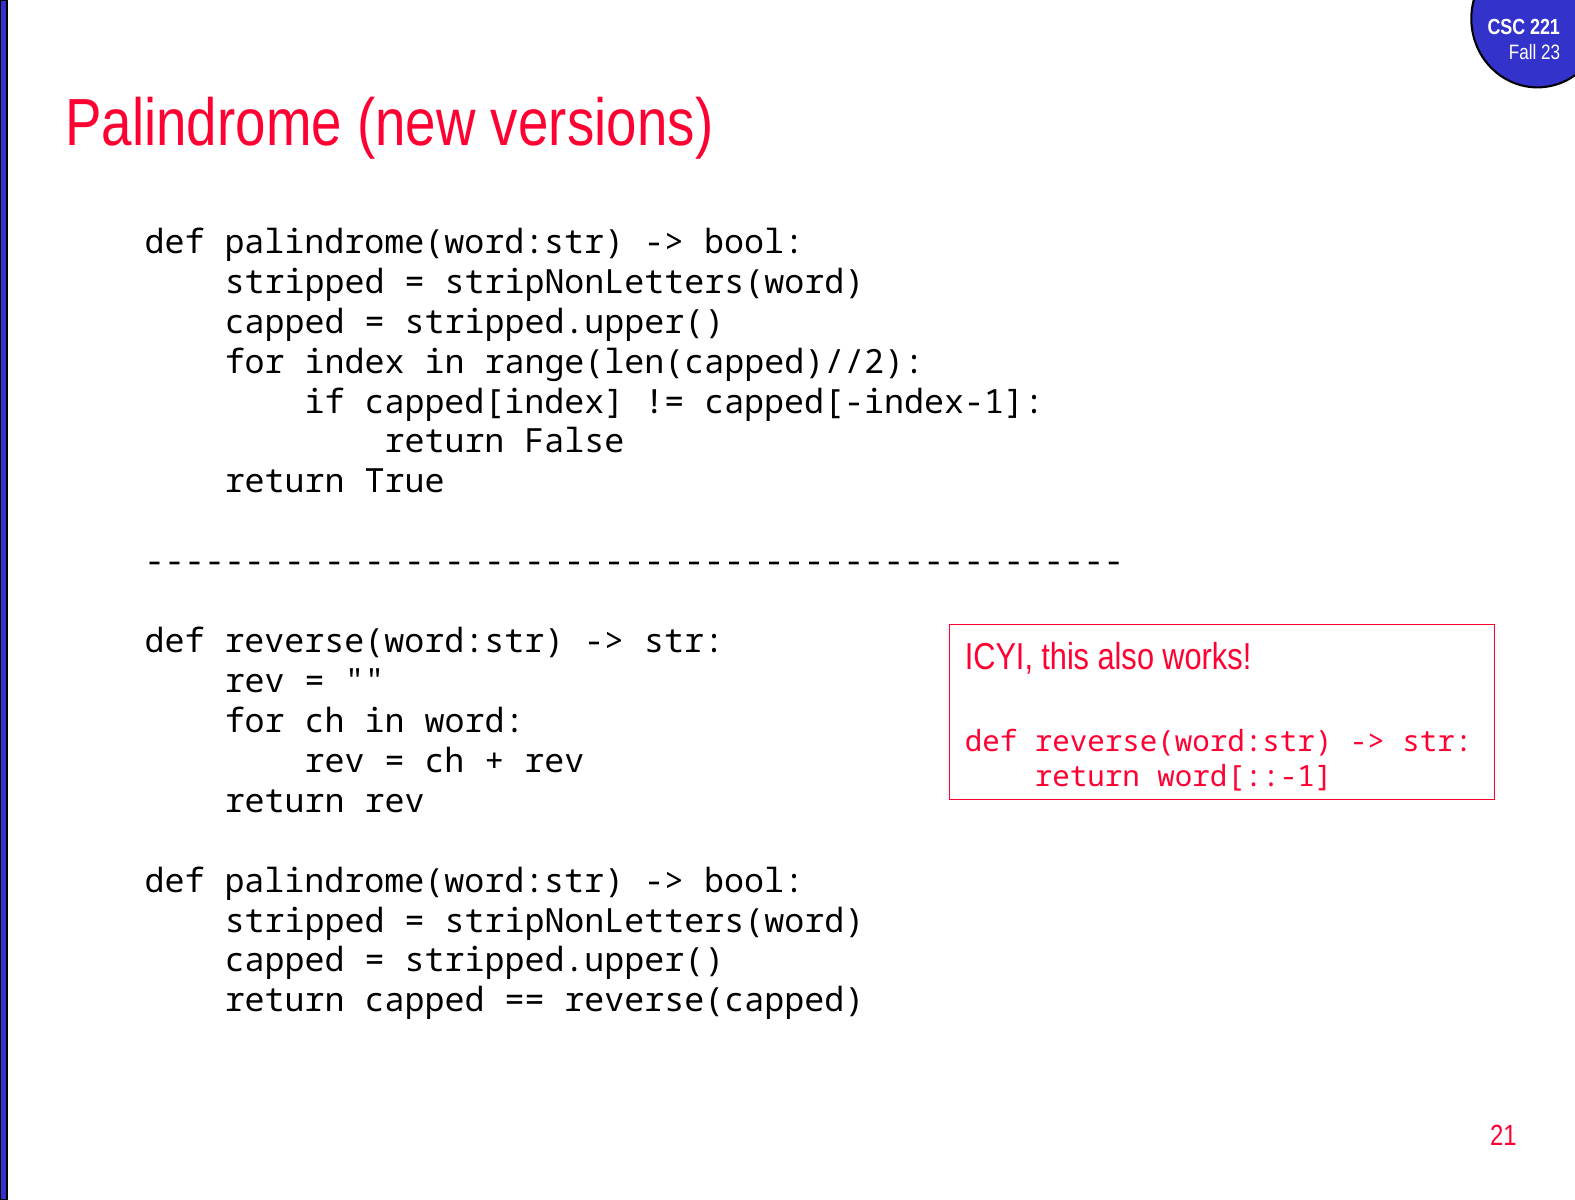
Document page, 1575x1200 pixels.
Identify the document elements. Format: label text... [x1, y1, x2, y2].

slide_number 21 [1203, 1092, 1532, 1174]
list def palindrome(word:str) -> bool: stripped = stripNonLetters(word) capped = stripped.upper() for index in range(len(capped)//2): if capped[index] != capped[-index-1]: return False return True ------------------------------------------------- def reverse(word:str) -> str: rev = "" for ch in word: rev = ch + rev return rev def palindrome(word:str) -> bool: stripped = stripNonLetters(word) capped = stripped.upper() return capped == reverse(capped) [129, 212, 1558, 1100]
title Palindrome (new versions) [50, 62, 1538, 175]
text_box ICYI, this also works! def reverse(word:str) -> str: return word[::-1] [949, 624, 1495, 800]
